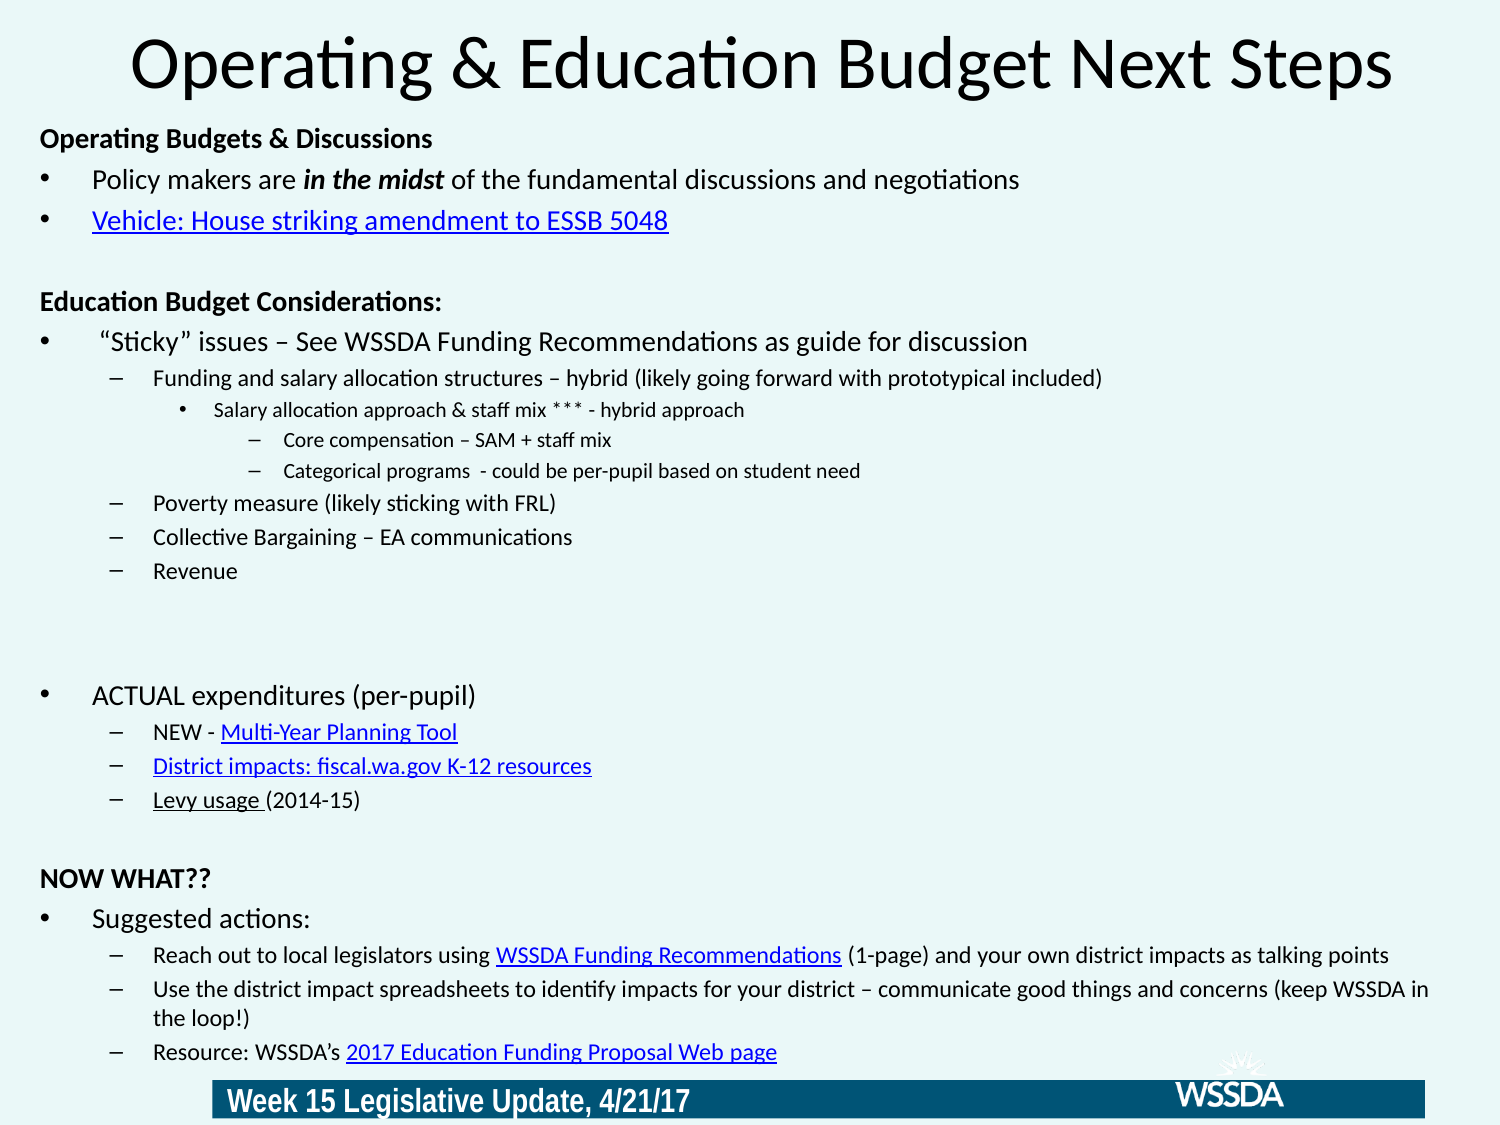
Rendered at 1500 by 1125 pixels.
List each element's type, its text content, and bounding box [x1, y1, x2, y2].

title Operating & Education Budget Next Steps [87, 0, 1438, 112]
slide_number 13 [1062, 1062, 1413, 1123]
list Operating Budgets & Discussions Policy makers are in the midst of the fundamental discussions and negotiations Vehicle: House striking amendment to ESSB 5048 Education Budget Considerations: “Sticky” issues – See WSSDA Funding Recommendations as guide for discussion Funding and salary allocation structures – hybrid (likely going forward with prototypical included) Salary allocation approach & staff mix *** - hybrid approach Core compensation – SAM + staff mix Categorical programs - could be per-pupil based on student need Poverty measure (likely sticking with FRL) Collective Bargaining – EA communications Revenue ACTUAL expenditures (per-pupil) NEW - Multi-Year Planning Tool District impacts: fiscal.wa.gov K-12 resources Levy usage (2014-15) NOW WHAT?? Suggested actions: Reach out to local legislators using WSSDA Funding Recommendations (1-page) and your own district impacts as talking points Use the district impact spreadsheets to identify impacts for your district – communicate good things and concerns (keep WSSDA in the loop!) Resource: WSSDA’s 2017 Education Funding Proposal Web page [24, 112, 1450, 1075]
